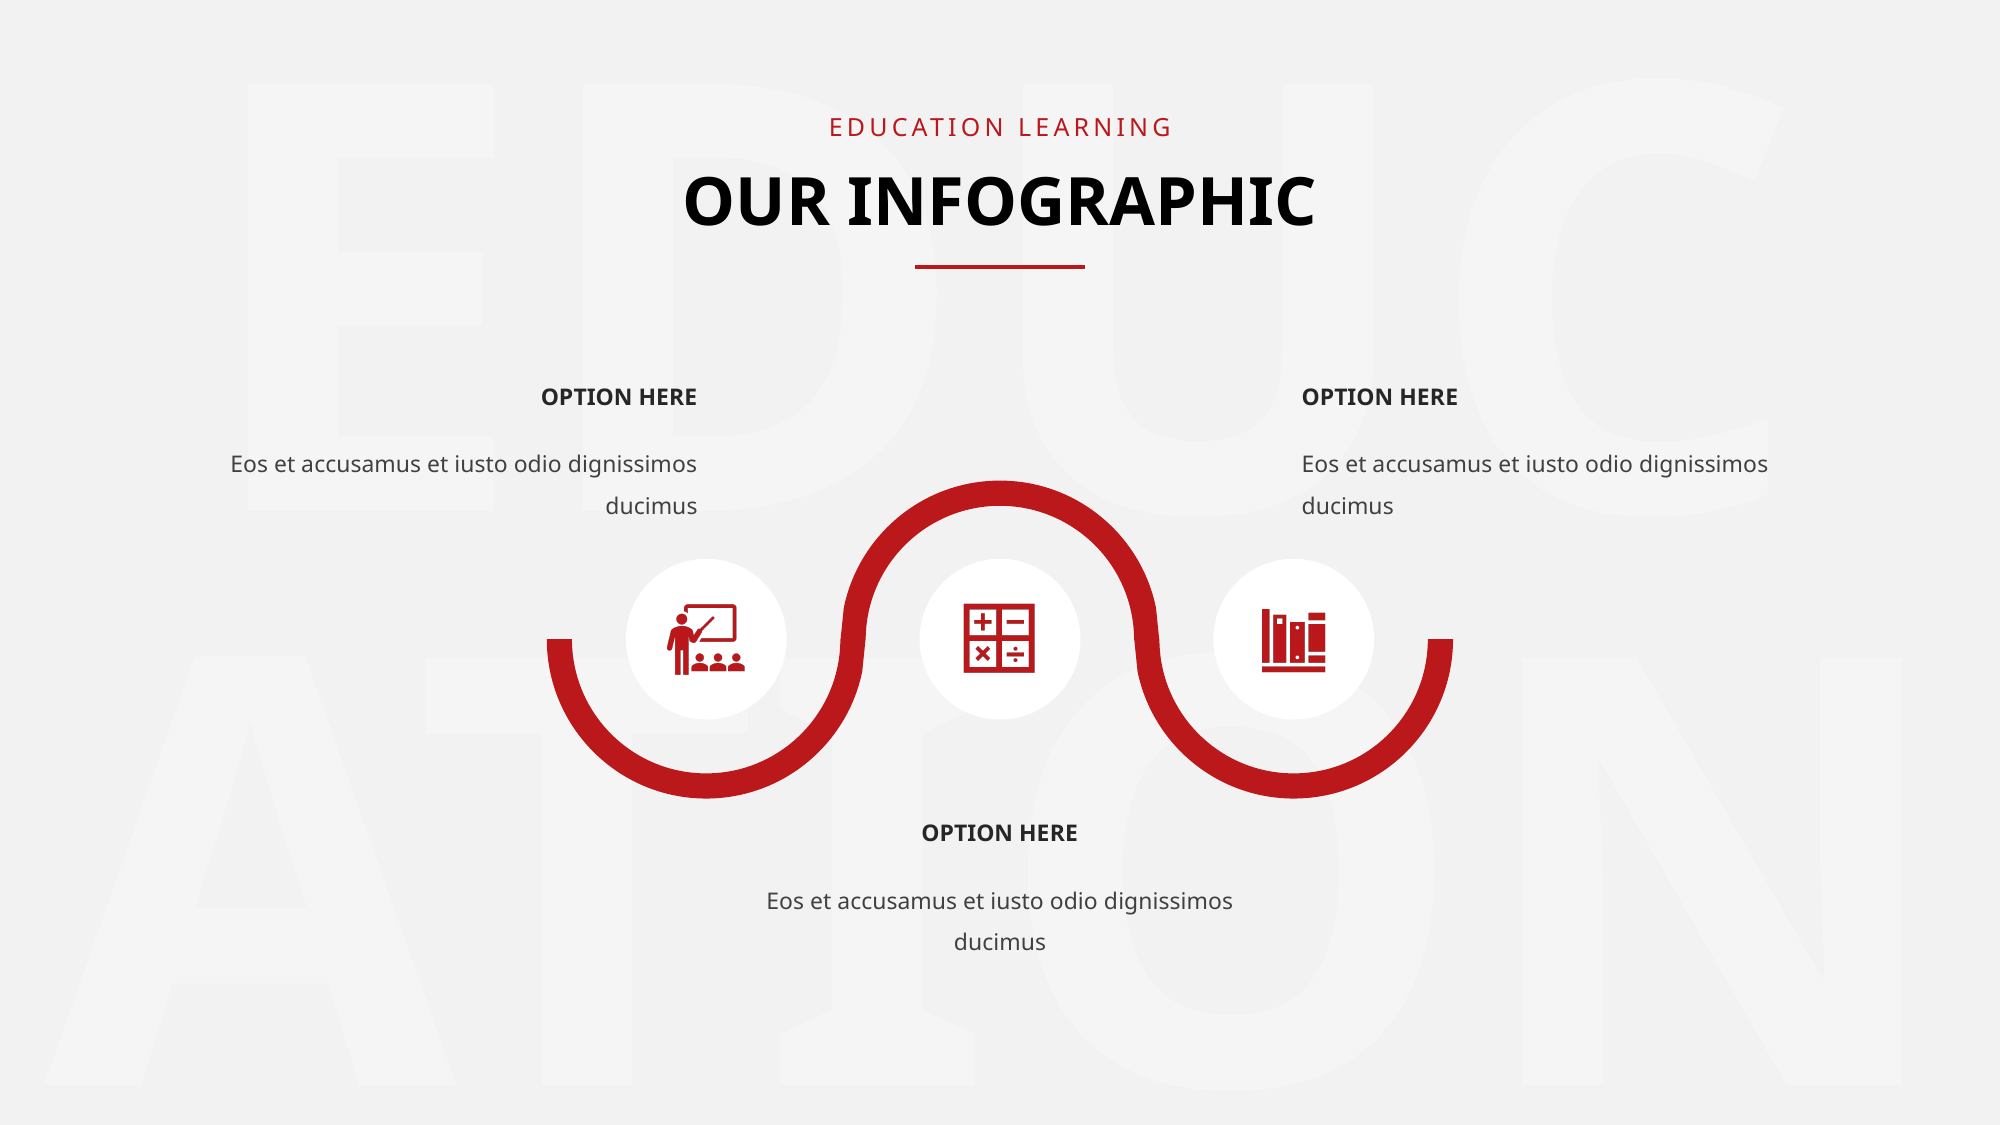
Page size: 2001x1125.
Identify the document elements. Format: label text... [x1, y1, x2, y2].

picture [954, 593, 1046, 685]
picture [1249, 596, 1338, 685]
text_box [176, 361, 713, 522]
text_box [1212, 557, 1376, 721]
text_box [918, 557, 1082, 721]
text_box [1286, 361, 1823, 526]
text_box EDUCATION LEARNING [813, 103, 1187, 149]
text_box [545, 479, 1455, 800]
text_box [732, 797, 1268, 962]
text_box [624, 557, 788, 721]
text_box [631, 151, 1369, 268]
picture [662, 595, 750, 683]
